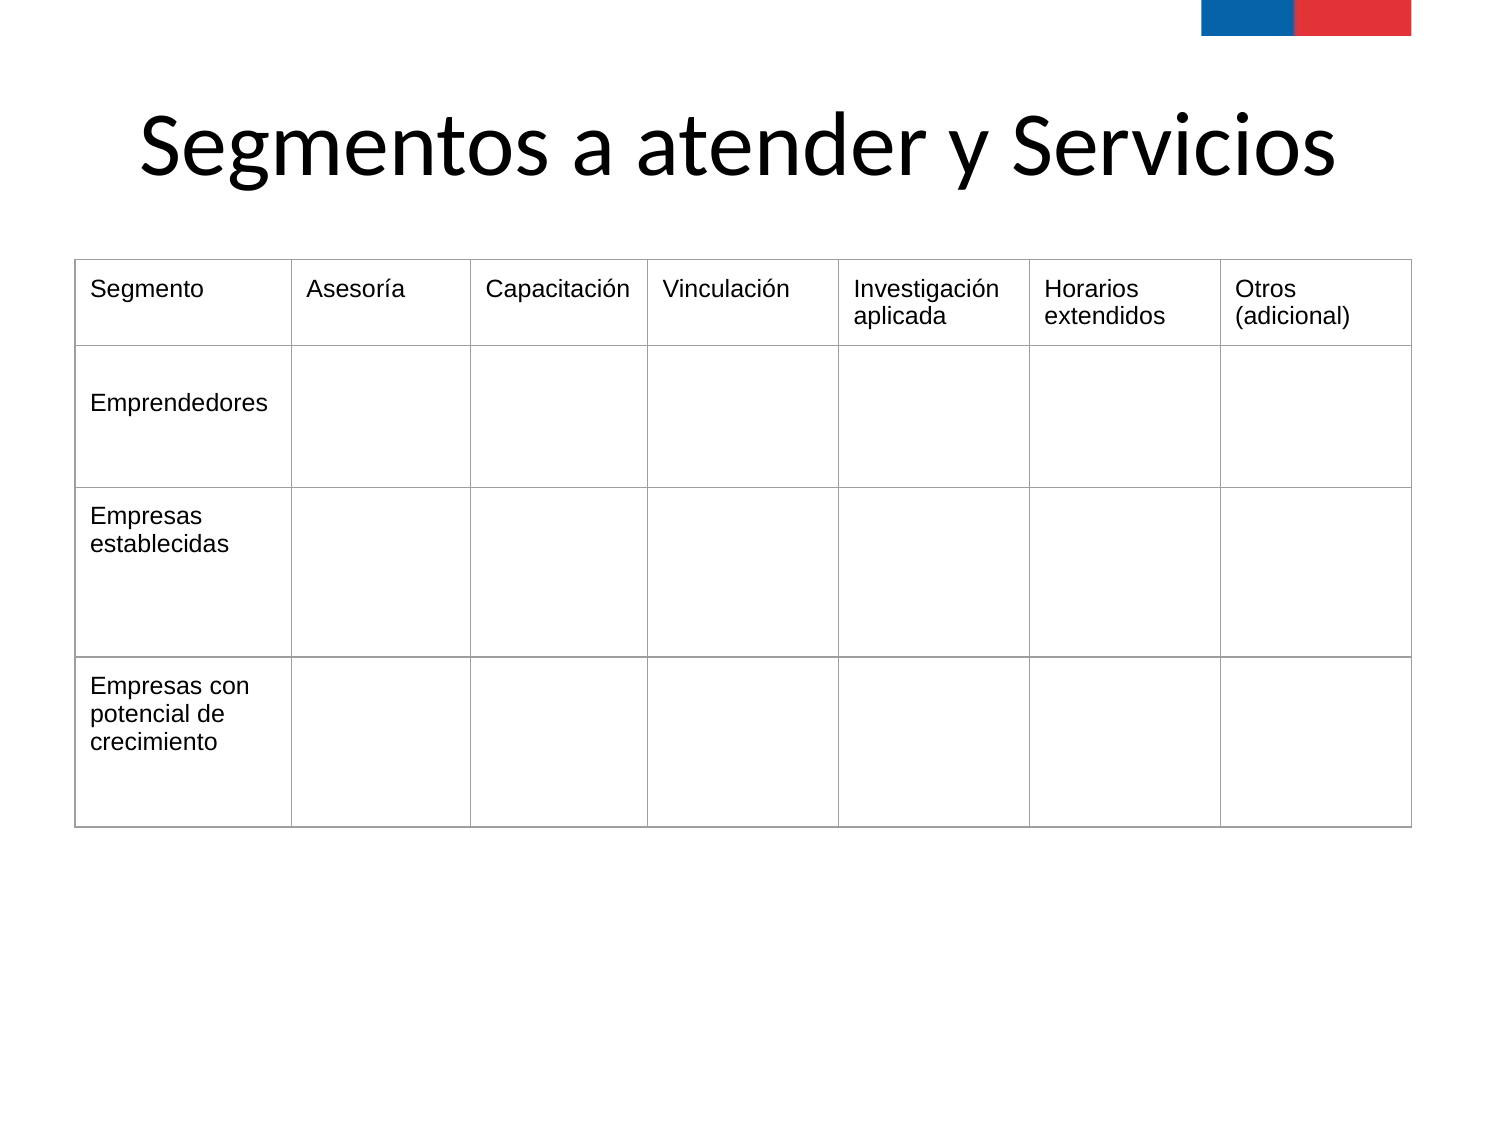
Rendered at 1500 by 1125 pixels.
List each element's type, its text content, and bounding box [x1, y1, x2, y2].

table_header Horarios extendidos [1030, 260, 1220, 345]
table_cell [471, 658, 647, 826]
table_cell [1030, 488, 1220, 656]
table_cell [471, 488, 647, 656]
table_cell Emprendedores [76, 346, 291, 487]
table_cell [648, 488, 838, 656]
table_header Segmento [76, 260, 291, 345]
table_cell [292, 658, 470, 826]
table_header Otros (adicional) [1221, 260, 1411, 345]
table_header Vinculación [648, 260, 838, 345]
table_header Capacitación [471, 260, 647, 345]
table_cell [648, 658, 838, 826]
table_cell [839, 658, 1029, 826]
table_cell [839, 488, 1029, 656]
picture [1201, 0, 1412, 36]
table_cell [1221, 658, 1411, 826]
table_cell [292, 346, 470, 487]
table_cell [1221, 346, 1411, 487]
table_cell [1030, 658, 1220, 826]
table_cell Empresas con potencial de crecimiento [76, 658, 291, 826]
table_cell [1030, 346, 1220, 487]
title Segmentos a atender y Servicios [75, 45, 1425, 233]
table_cell [292, 488, 470, 656]
table_cell [839, 346, 1029, 487]
table_cell [1221, 488, 1411, 656]
table_header Asesoría [292, 260, 470, 345]
table_cell [471, 346, 647, 487]
table_cell Empresas establecidas [76, 488, 291, 656]
table_header Investigación aplicada [839, 260, 1029, 345]
table_cell [648, 346, 838, 487]
